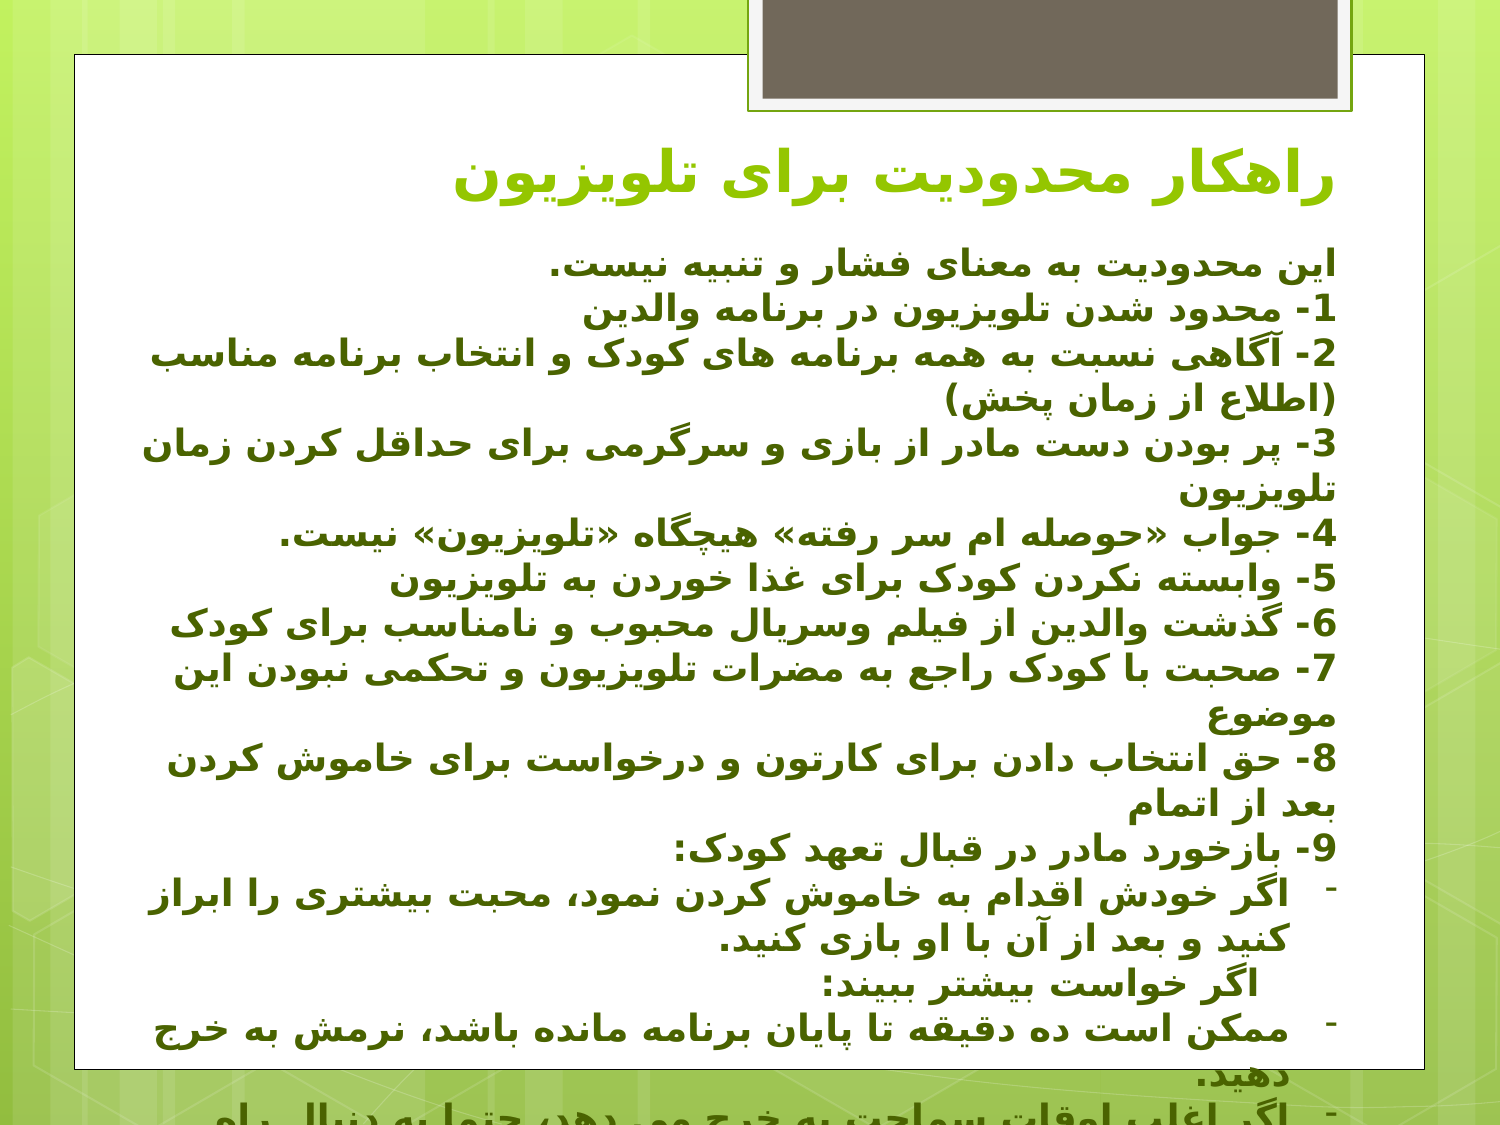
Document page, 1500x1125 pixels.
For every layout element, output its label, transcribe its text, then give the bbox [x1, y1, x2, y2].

title راهکار محدودیت برای تلویزیون [200, 126, 1353, 231]
text_box این محدودیت به معنای فشار و تنبیه نیست. 1- محدود شدن تلویزیون در برنامه والدین 2- آگاهی نسبت به همه برنامه های کودک و انتخاب برنامه مناسب (اطلاع از زمان پخش) 3- پر بودن دست مادر از بازی و سرگرمی برای حداقل کردن زمان تلویزیون 4- جواب «حوصله ام سر رفته» هیچگاه «تلویزیون» نیست. 5- وابسته نکردن کودک برای غذا خوردن به تلویزیون 6- گذشت والدین از فیلم وسریال محبوب و نامناسب برای کودک 7- صحبت با کودک راجع به مضرات تلویزیون و تحکمی نبودن این موضوع 8- حق انتخاب دادن برای کارتون و درخواست برای خاموش کردن بعد از اتمام 9- بازخورد مادر در قبال تعهد کودک: اگر خودش اقدام به خاموش کردن نمود، محبت بیشتری را ابراز کنید و بعد از آن با او بازی کنید. اگر خواست بیشتر ببیند: ممکن است ده دقیقه تا پایان برنامه مانده باشد، نرمش به خرج دهید. اگر اغلب اوقات سماجت به خرج می دهد، حتما به دنبال راه چاره باشید. مثل تهیه لوازم ورزشی و انجام ورزش همراه او، پارک، خانه دوستان و.... 10- کوتاه نیامدن در قبال عقیده ی حد داشتن تلویزیون در خانه [123, 231, 1353, 1125]
